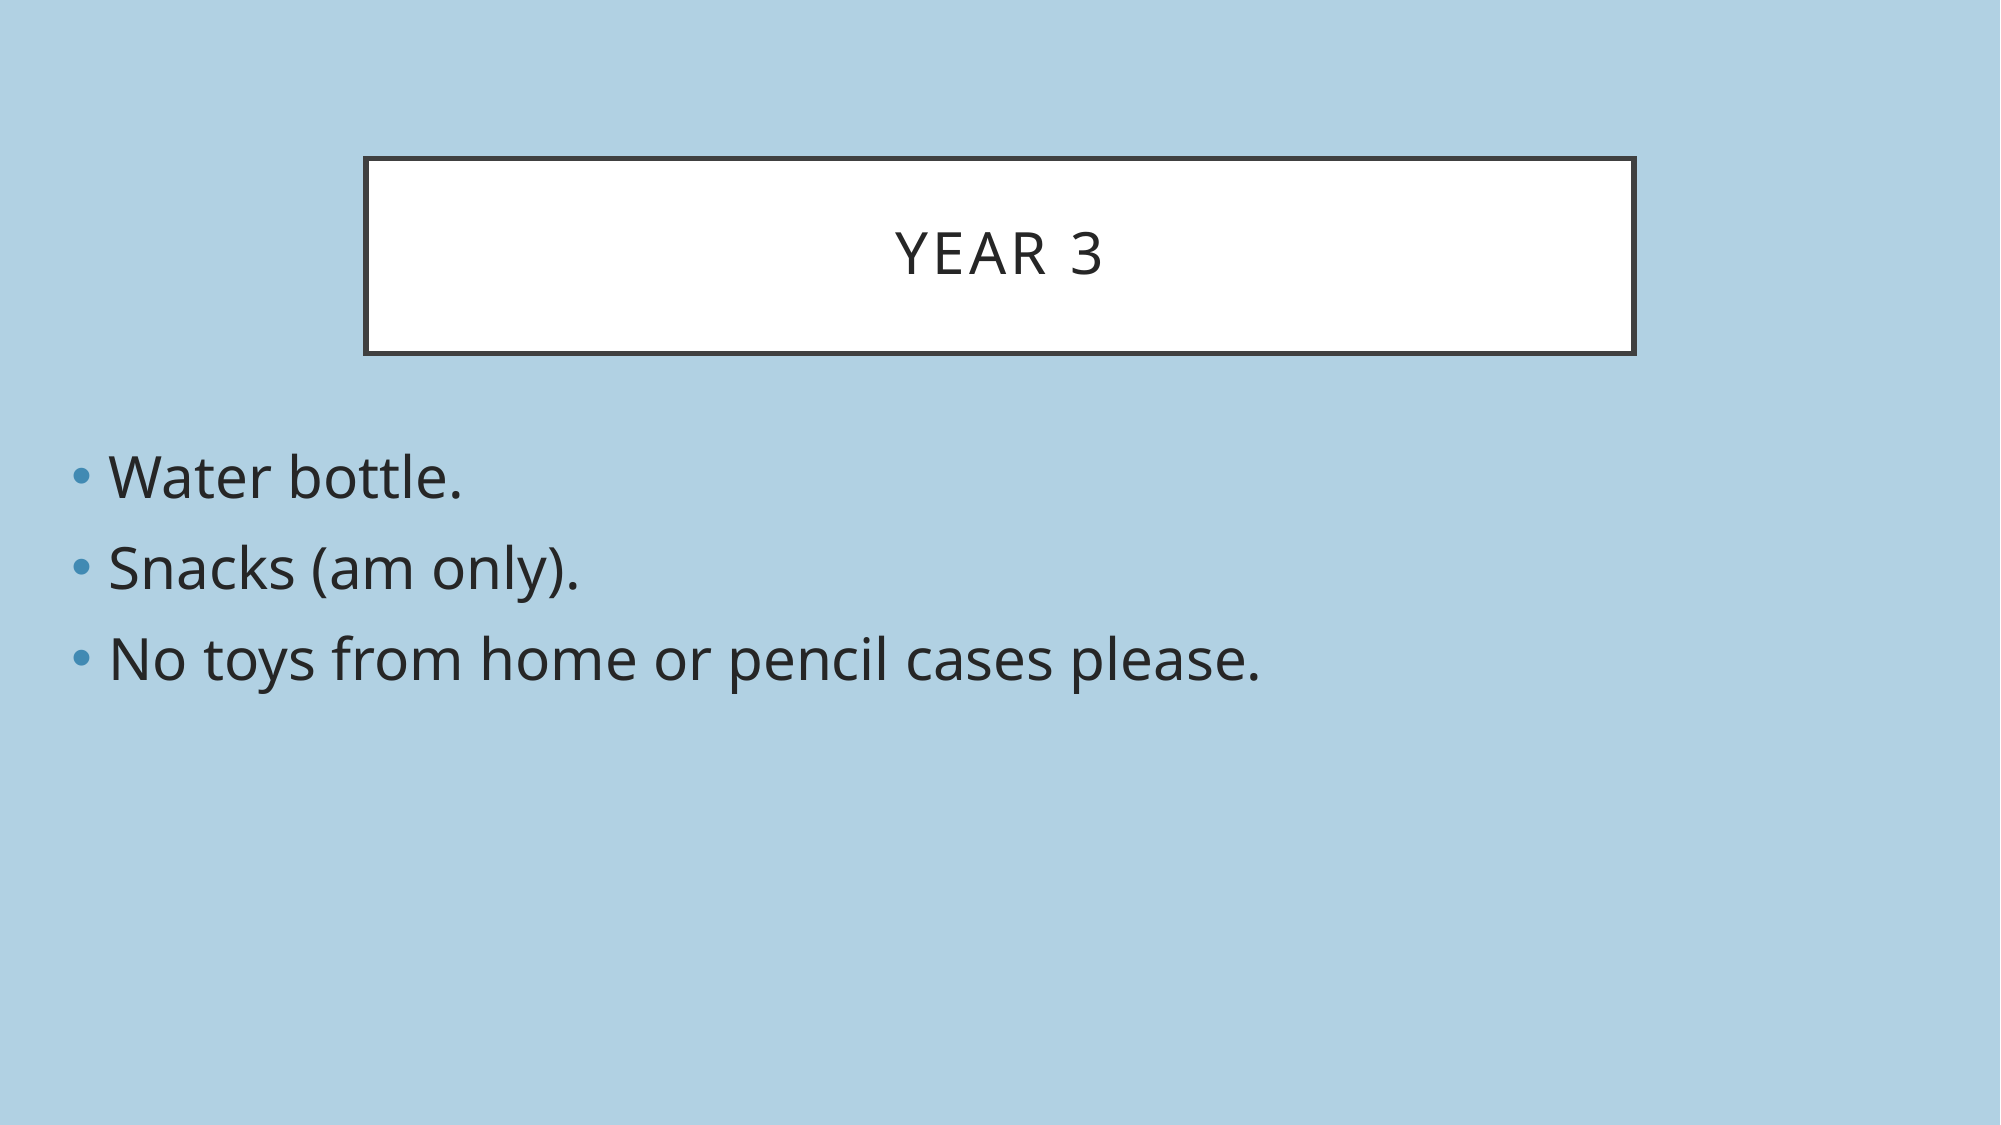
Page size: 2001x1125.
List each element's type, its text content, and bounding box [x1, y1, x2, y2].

list Water bottle. Snacks (am only). No toys from home or pencil cases please. [56, 432, 1939, 942]
title Year 3 [363, 156, 1637, 356]
